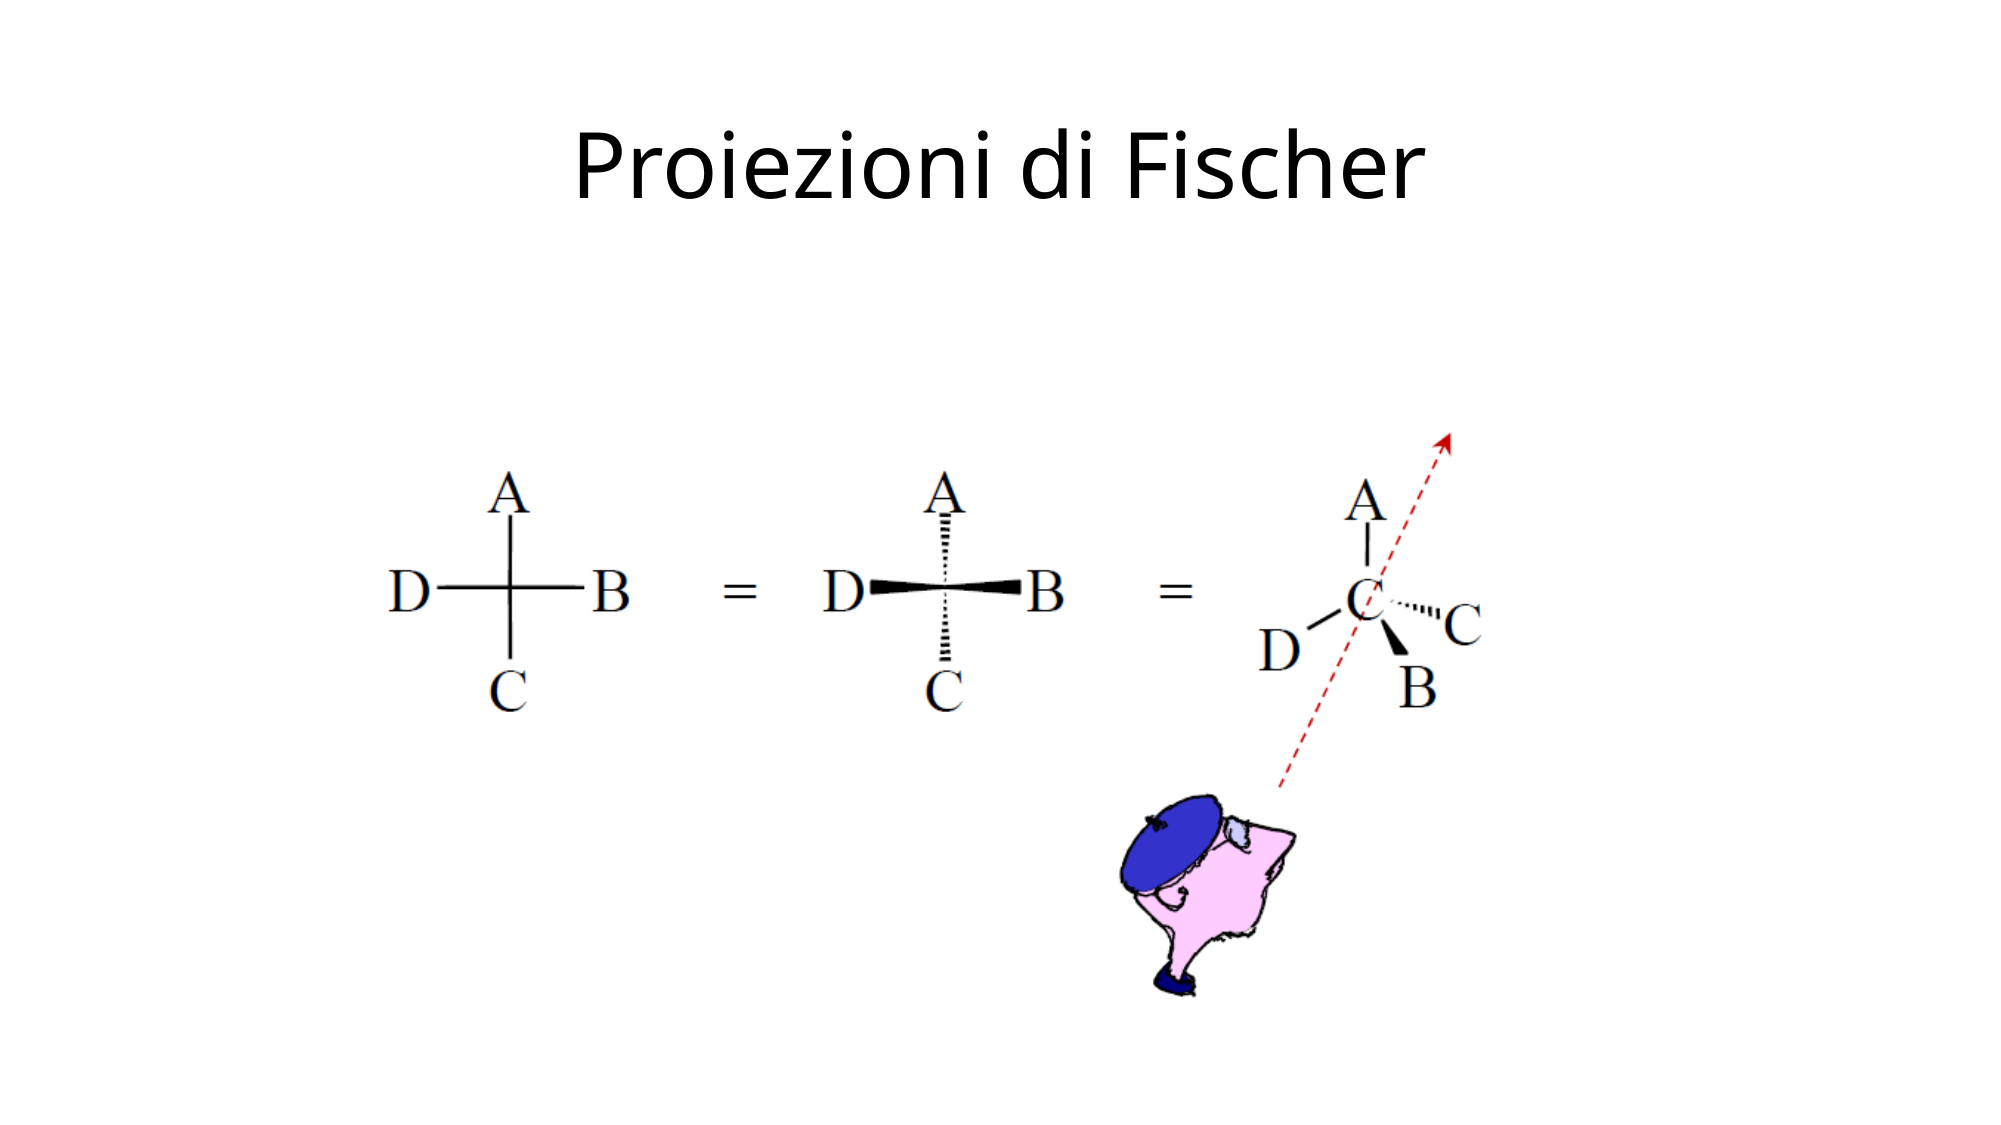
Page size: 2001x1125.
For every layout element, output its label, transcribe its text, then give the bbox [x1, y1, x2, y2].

picture [291, 315, 1640, 1077]
title Proiezioni di Fischer [137, 59, 1863, 278]
